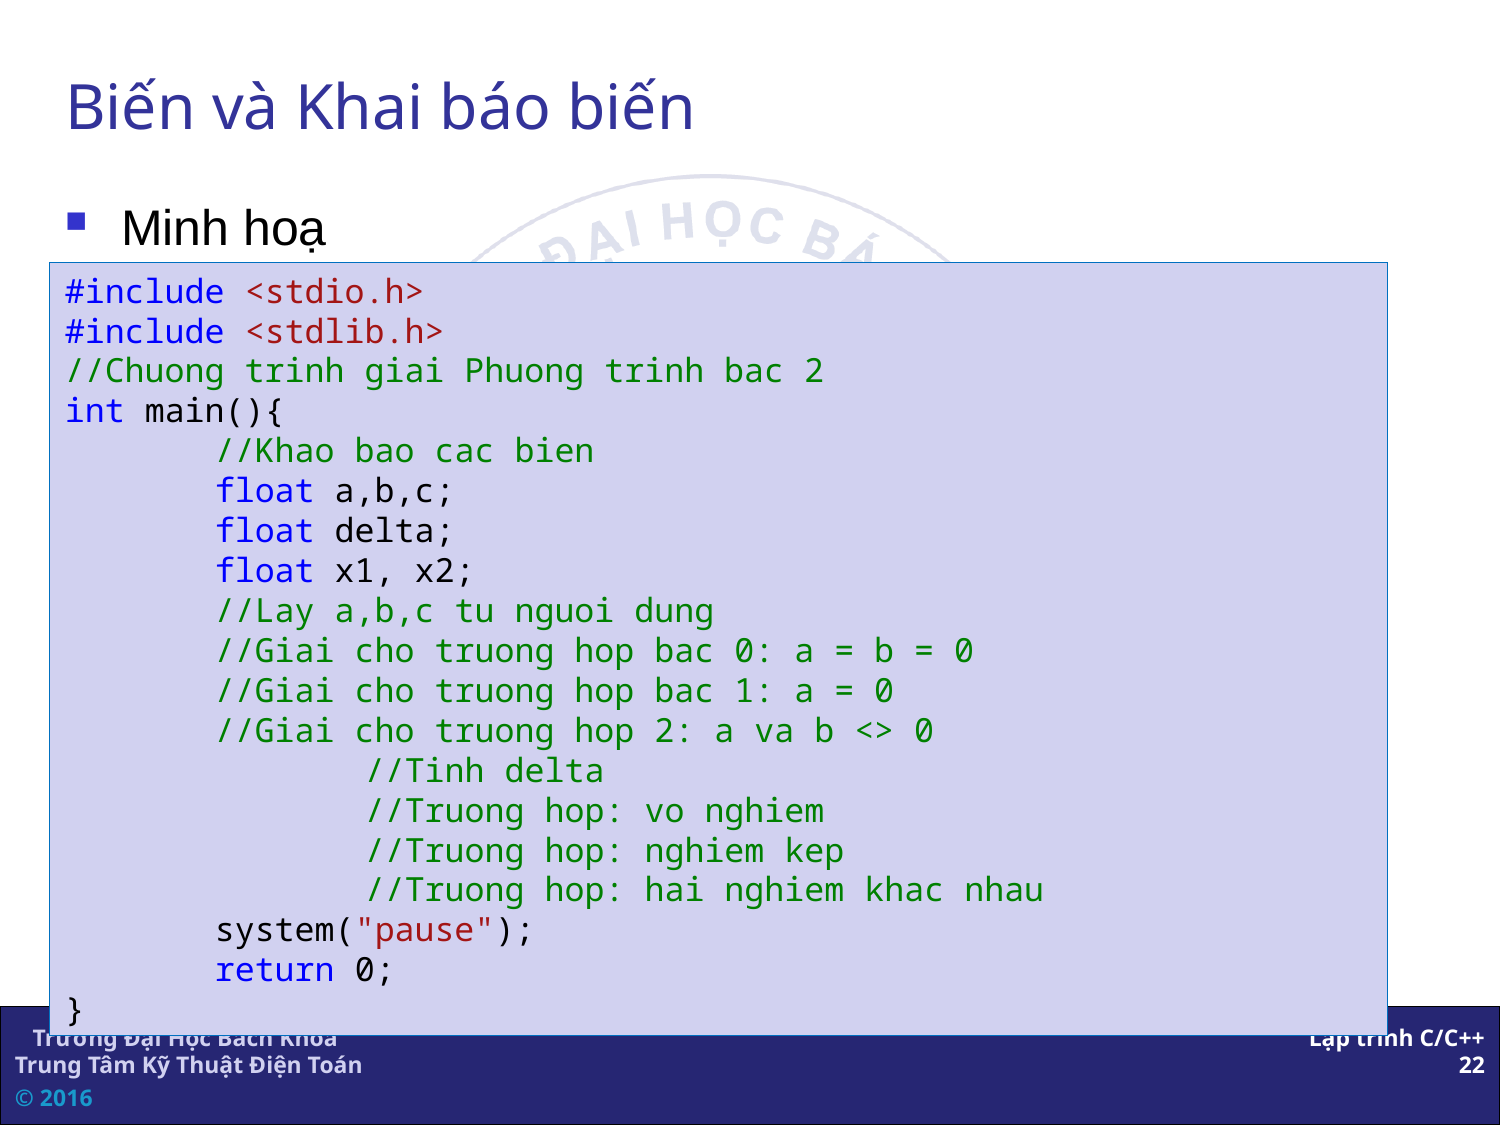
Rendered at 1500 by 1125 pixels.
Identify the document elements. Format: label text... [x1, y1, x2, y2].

list Minh hoạ [50, 187, 1463, 1000]
text_box #include <stdio.h> #include <stdlib.h> //Chuong trinh giai Phuong trinh bac 2 int main(){ //Khao bao cac bien float a,b,c; float delta; float x1, x2; //Lay a,b,c tu nguoi dung //Giai cho truong hop bac 0: a = b = 0 //Giai cho truong hop bac 1: a = 0 //Giai cho truong hop 2: a va b <> 0 //Tinh delta //Truong hop: vo nghiem //Truong hop: nghiem kep //Truong hop: hai nghiem khac nhau system("pause"); return 0; } [49, 262, 1388, 1036]
picture [337, 174, 1083, 187]
title Biến và Khai báo biến [50, 12, 1463, 150]
